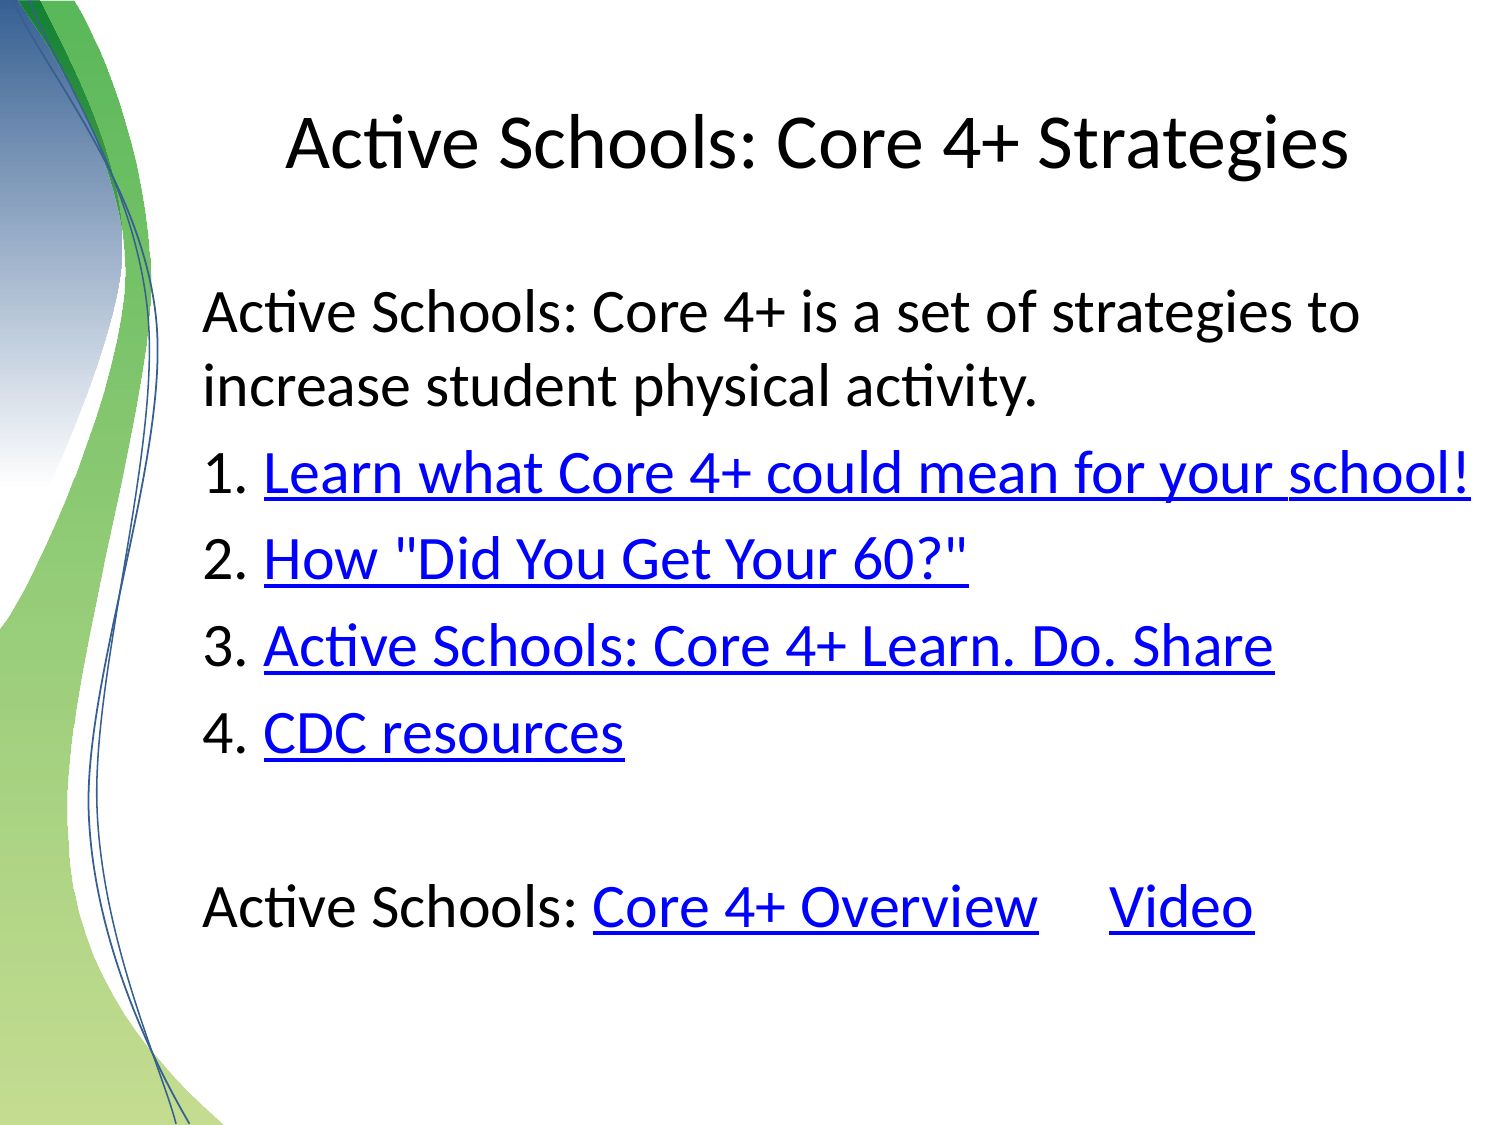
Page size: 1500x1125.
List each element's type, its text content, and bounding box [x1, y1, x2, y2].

title Active Schools: Core 4+ Strategies [187, 50, 1450, 225]
list Active Schools: Core 4+ is a set of strategies to increase student physical activity. 1. Learn what Core 4+ could mean for your school! 2. How "Did You Get Your 60?" 3. Active Schools: Core 4+ Learn. Do. Share 4. CDC resources Active Schools: Core 4+ Overview Video [187, 262, 1500, 1000]
